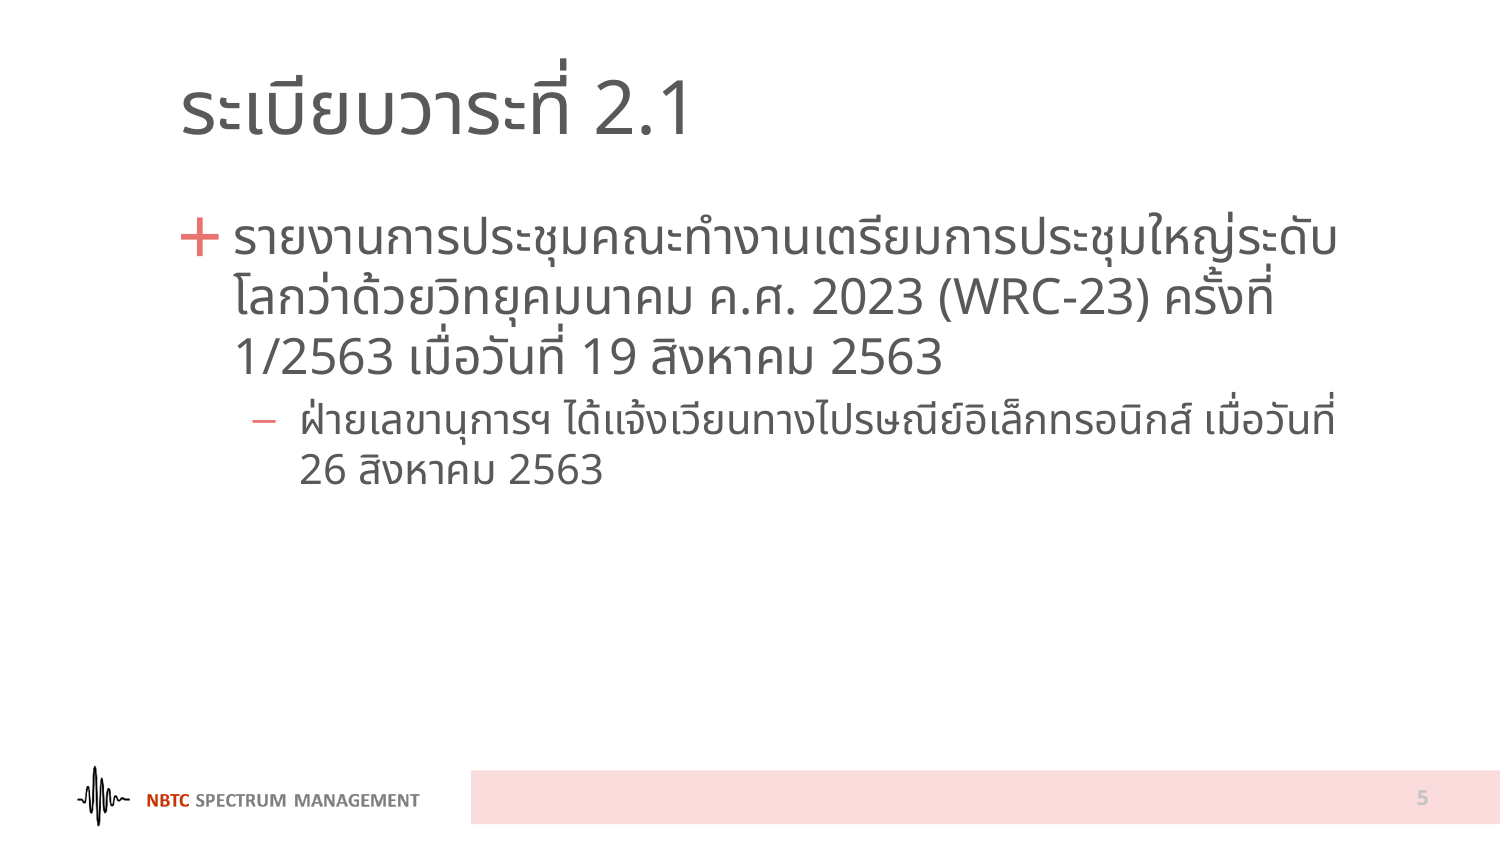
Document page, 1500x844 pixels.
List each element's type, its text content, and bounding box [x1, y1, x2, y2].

picture [75, 762, 434, 830]
title ระเบียบวาระที่ 2.1 [165, 51, 1425, 158]
slide_number 5 [1401, 778, 1458, 819]
list รายงานการประชุมคณะทำงานเตรียมการประชุมใหญ่ระดับโลกว่าด้วยวิทยุคมนาคม ค.ศ. 2023 (WRC-23) ครั้งที่ 1/2563 เมื่อวันที่ 19 สิงหาคม 2563 ฝ่ายเลขานุการฯ ได้แจ้งเวียนทางไปรษณีย์อิเล็กทรอนิกส์ เมื่อวันที่ 26 สิงหาคม 2563 [162, 196, 1362, 754]
